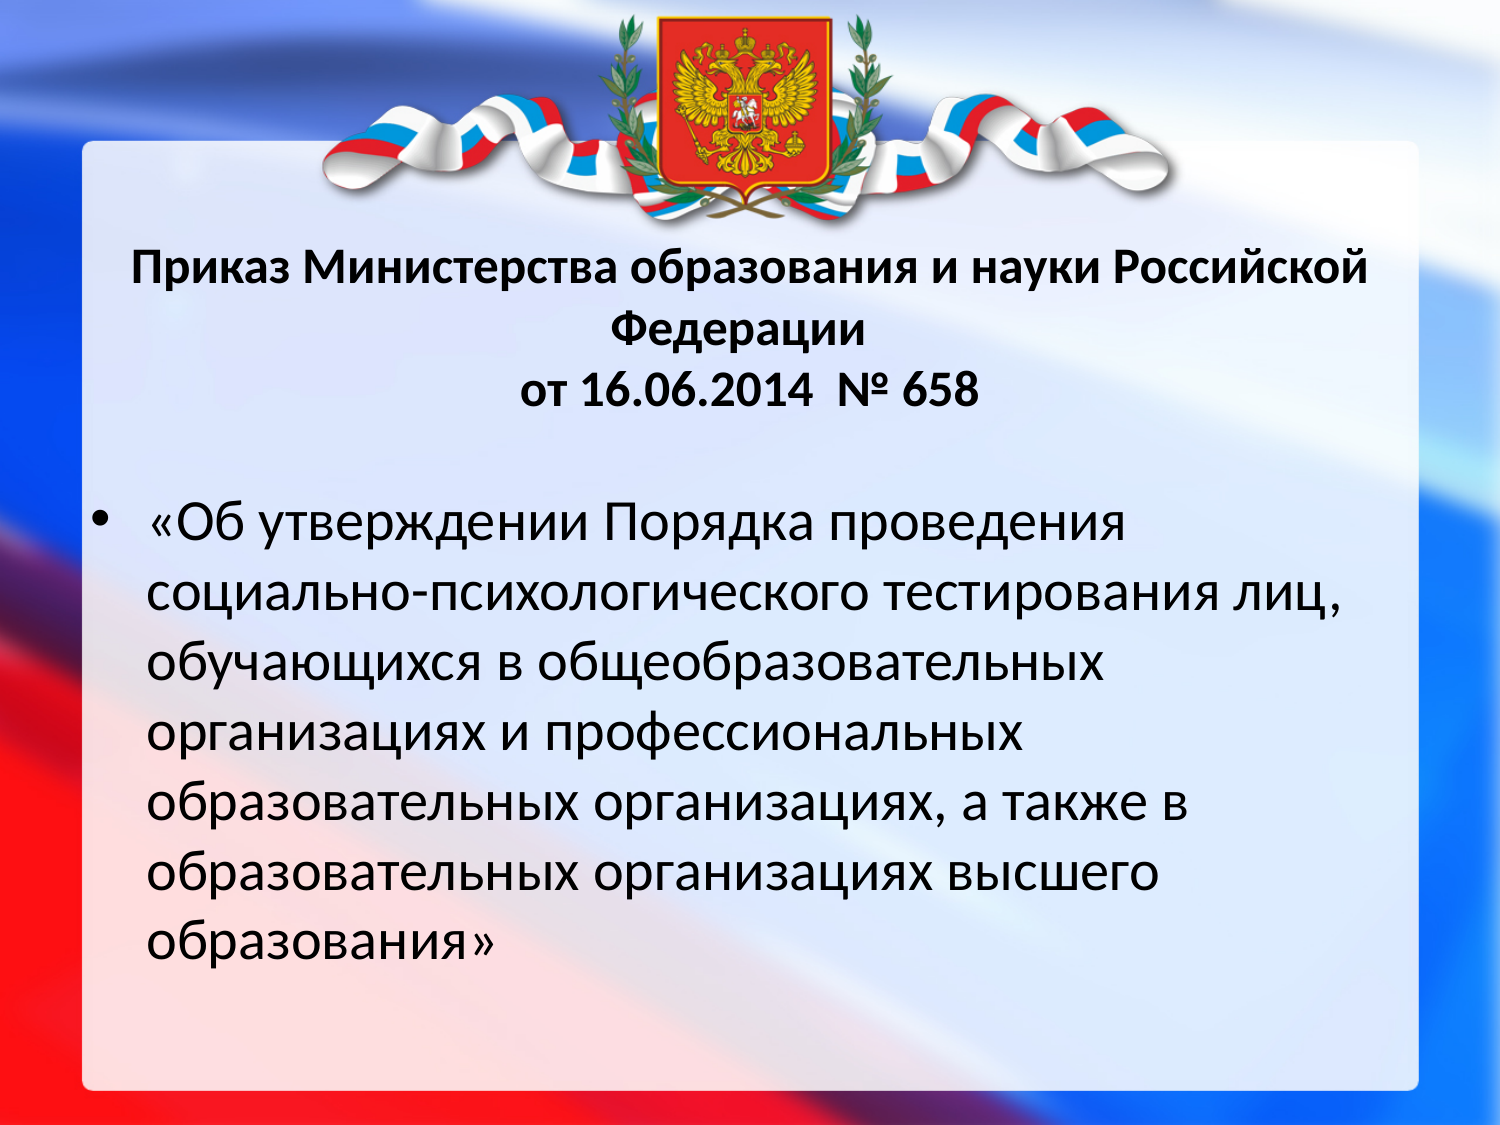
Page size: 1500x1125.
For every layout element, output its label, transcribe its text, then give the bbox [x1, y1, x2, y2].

title Приказ Министерства образования и науки Российской Федерации от 16.06.2014 № 658 [75, 224, 1425, 425]
picture [0, 0, 1500, 1125]
list «Об утверждении Порядка проведения социально-психологического тестирования лиц, обучающихся в общеобразовательных организациях и профессиональных образовательных организациях, а также в образовательных организациях высшего образования» [75, 474, 1425, 1005]
